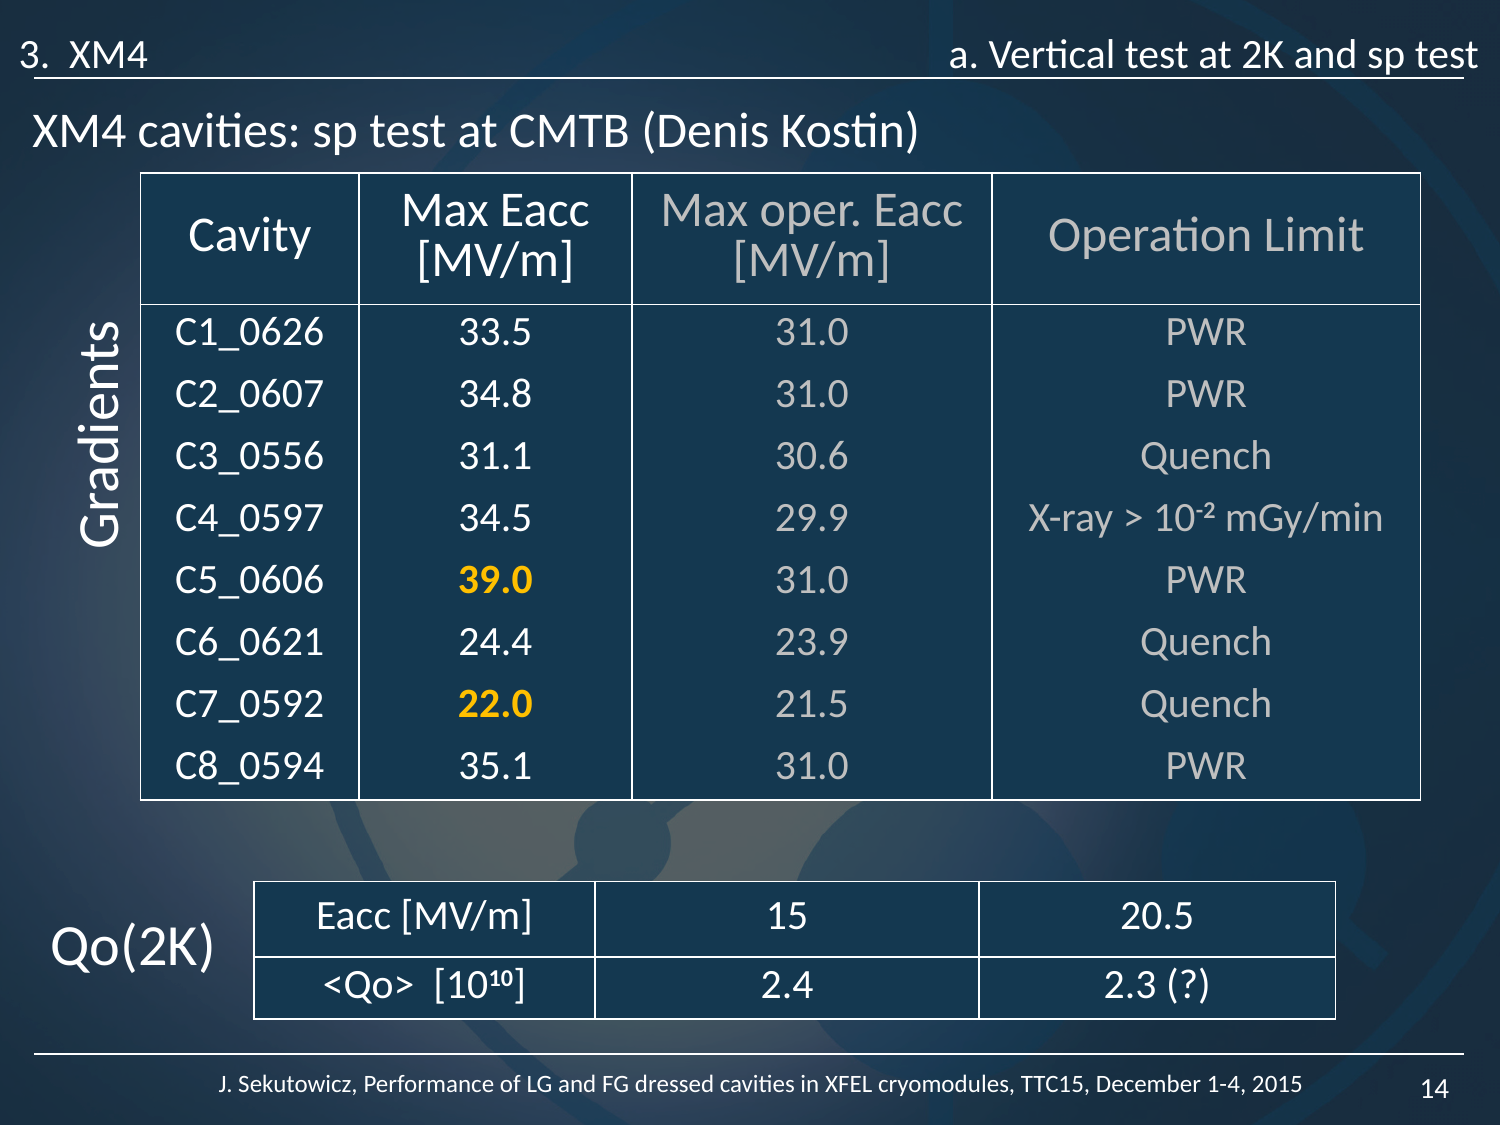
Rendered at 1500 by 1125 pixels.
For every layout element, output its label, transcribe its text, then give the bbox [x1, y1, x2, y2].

table_cell Quench [993, 614, 1420, 676]
table_cell 33.5 [360, 305, 631, 366]
table_cell 29.9 [633, 490, 991, 552]
table_cell PWR [993, 305, 1420, 366]
table_cell C3_0556 [141, 428, 358, 490]
text_box 3. XM4 a. Vertical test at 2K and sp test [3, 19, 1498, 70]
text_box XM4 cavities: sp test at CMTB (Denis Kostin) [17, 89, 951, 165]
slide_number 14 [1341, 1061, 1465, 1118]
table_cell 23.9 [633, 614, 991, 676]
footer J. Sekutowicz, Performance of LG and FG dressed cavities in XFEL cryomodules, TTC15, December 1-4, 2015 [183, 1059, 1341, 1125]
table_cell 39.0 [360, 552, 631, 614]
table_cell 35.1 [360, 738, 631, 799]
table_header Cavity [141, 174, 358, 304]
table_cell 31.0 [633, 738, 991, 799]
table_cell 31.0 [633, 552, 991, 614]
table_cell 31.0 [633, 366, 991, 428]
table_header 20.5 [980, 882, 1335, 956]
table_cell C7_0592 [141, 676, 358, 738]
table_cell PWR [993, 738, 1420, 799]
table_cell 34.8 [360, 366, 631, 428]
table_cell PWR [993, 552, 1420, 614]
text_box Qo(2K) [36, 899, 232, 985]
table_cell C8_0594 [141, 738, 358, 799]
table_cell 31.1 [360, 428, 631, 490]
table_cell 22.0 [360, 676, 631, 738]
table_header Max oper. Eacc [MV/m] [633, 174, 991, 304]
table_cell 31.0 [633, 305, 991, 366]
picture [0, 0, 1500, 1125]
table_header Eacc [MV/m] [255, 882, 594, 956]
text_box Gradients [53, 305, 138, 564]
table_cell C5_0606 [141, 552, 358, 614]
table_cell Quench [993, 428, 1420, 490]
table_cell C2_0607 [141, 366, 358, 428]
table_cell 24.4 [360, 614, 631, 676]
table_cell 21.5 [633, 676, 991, 738]
table_cell C6_0621 [141, 614, 358, 676]
table_cell C1_0626 [141, 305, 358, 366]
table_cell X-ray > 10-2 mGy/min [993, 490, 1420, 552]
table_cell <Qo> [1010] [255, 958, 594, 1018]
table_cell 2.3 (?) [980, 958, 1335, 1018]
table_cell Quench [993, 676, 1420, 738]
table_cell 34.5 [360, 490, 631, 552]
table_cell C4_0597 [141, 490, 358, 552]
table_cell PWR [993, 366, 1420, 428]
table_header 15 [596, 882, 978, 956]
table_header Max Eacc [MV/m] [360, 174, 631, 304]
table_header Operation Limit [993, 174, 1420, 304]
table_cell 2.4 [596, 958, 978, 1018]
table_cell 30.6 [633, 428, 991, 490]
